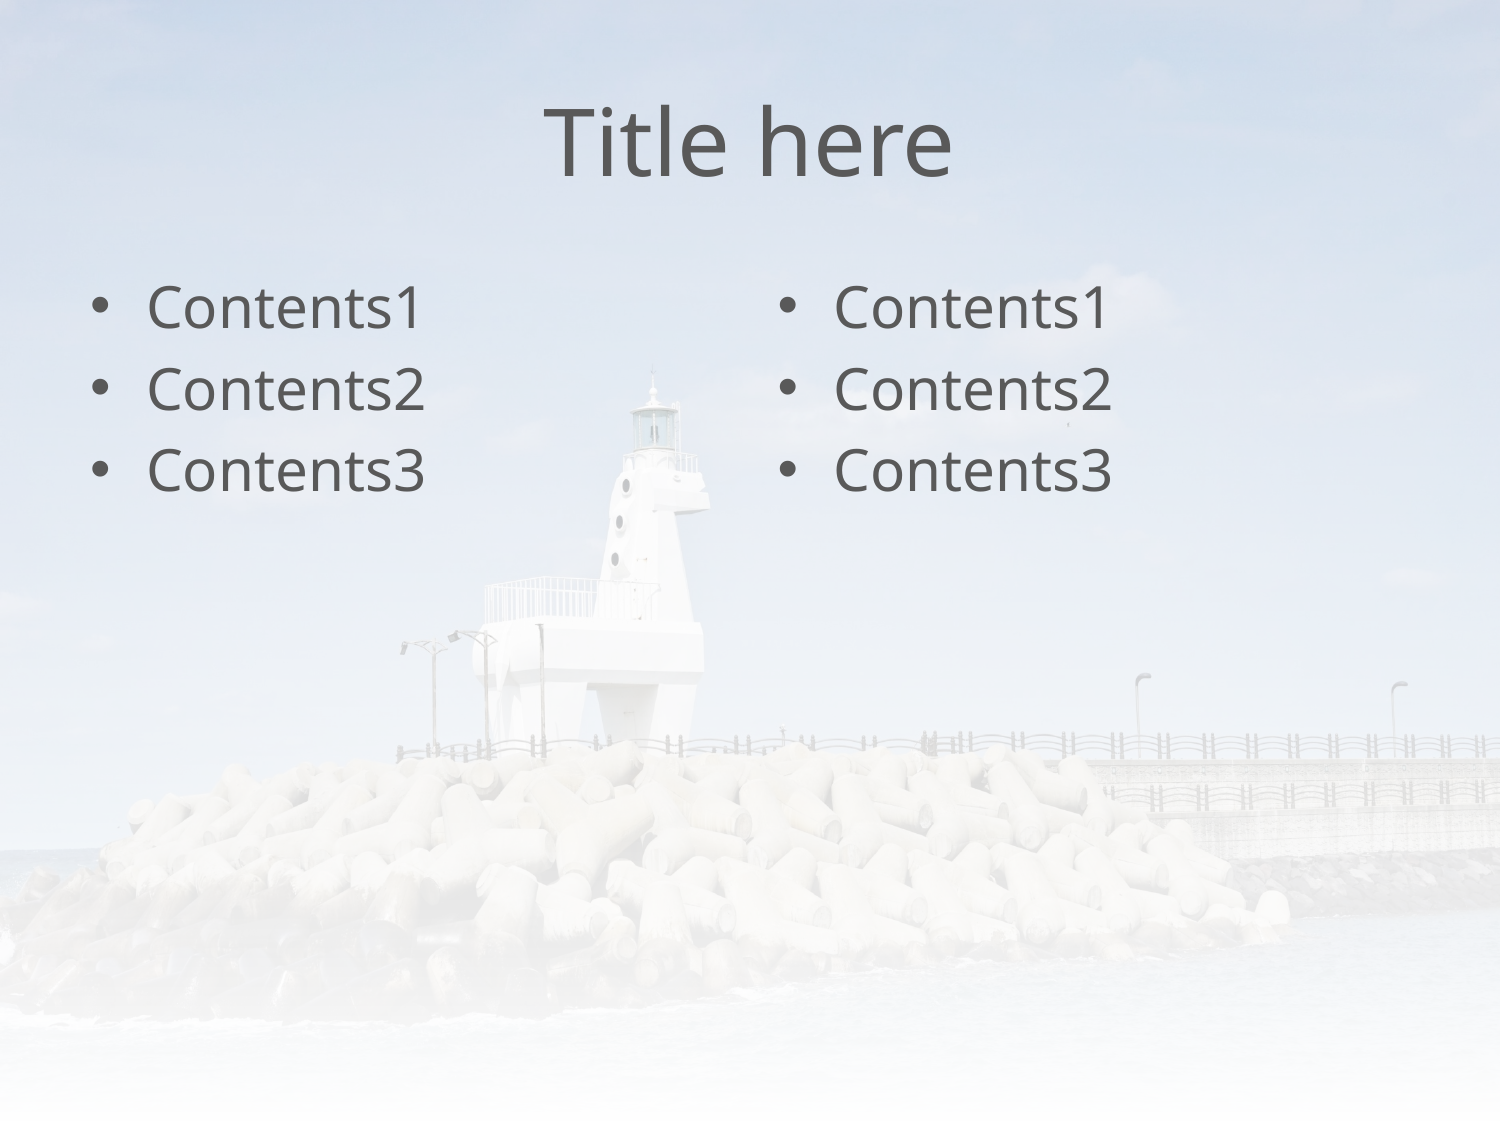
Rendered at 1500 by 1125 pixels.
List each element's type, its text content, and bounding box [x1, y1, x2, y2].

title Title here [75, 45, 1425, 233]
list Contents1 Contents2 Contents3 [75, 262, 738, 1005]
list Contents1 Contents2 Contents3 [762, 262, 1425, 1005]
text_box [0, 0, 1500, 1125]
